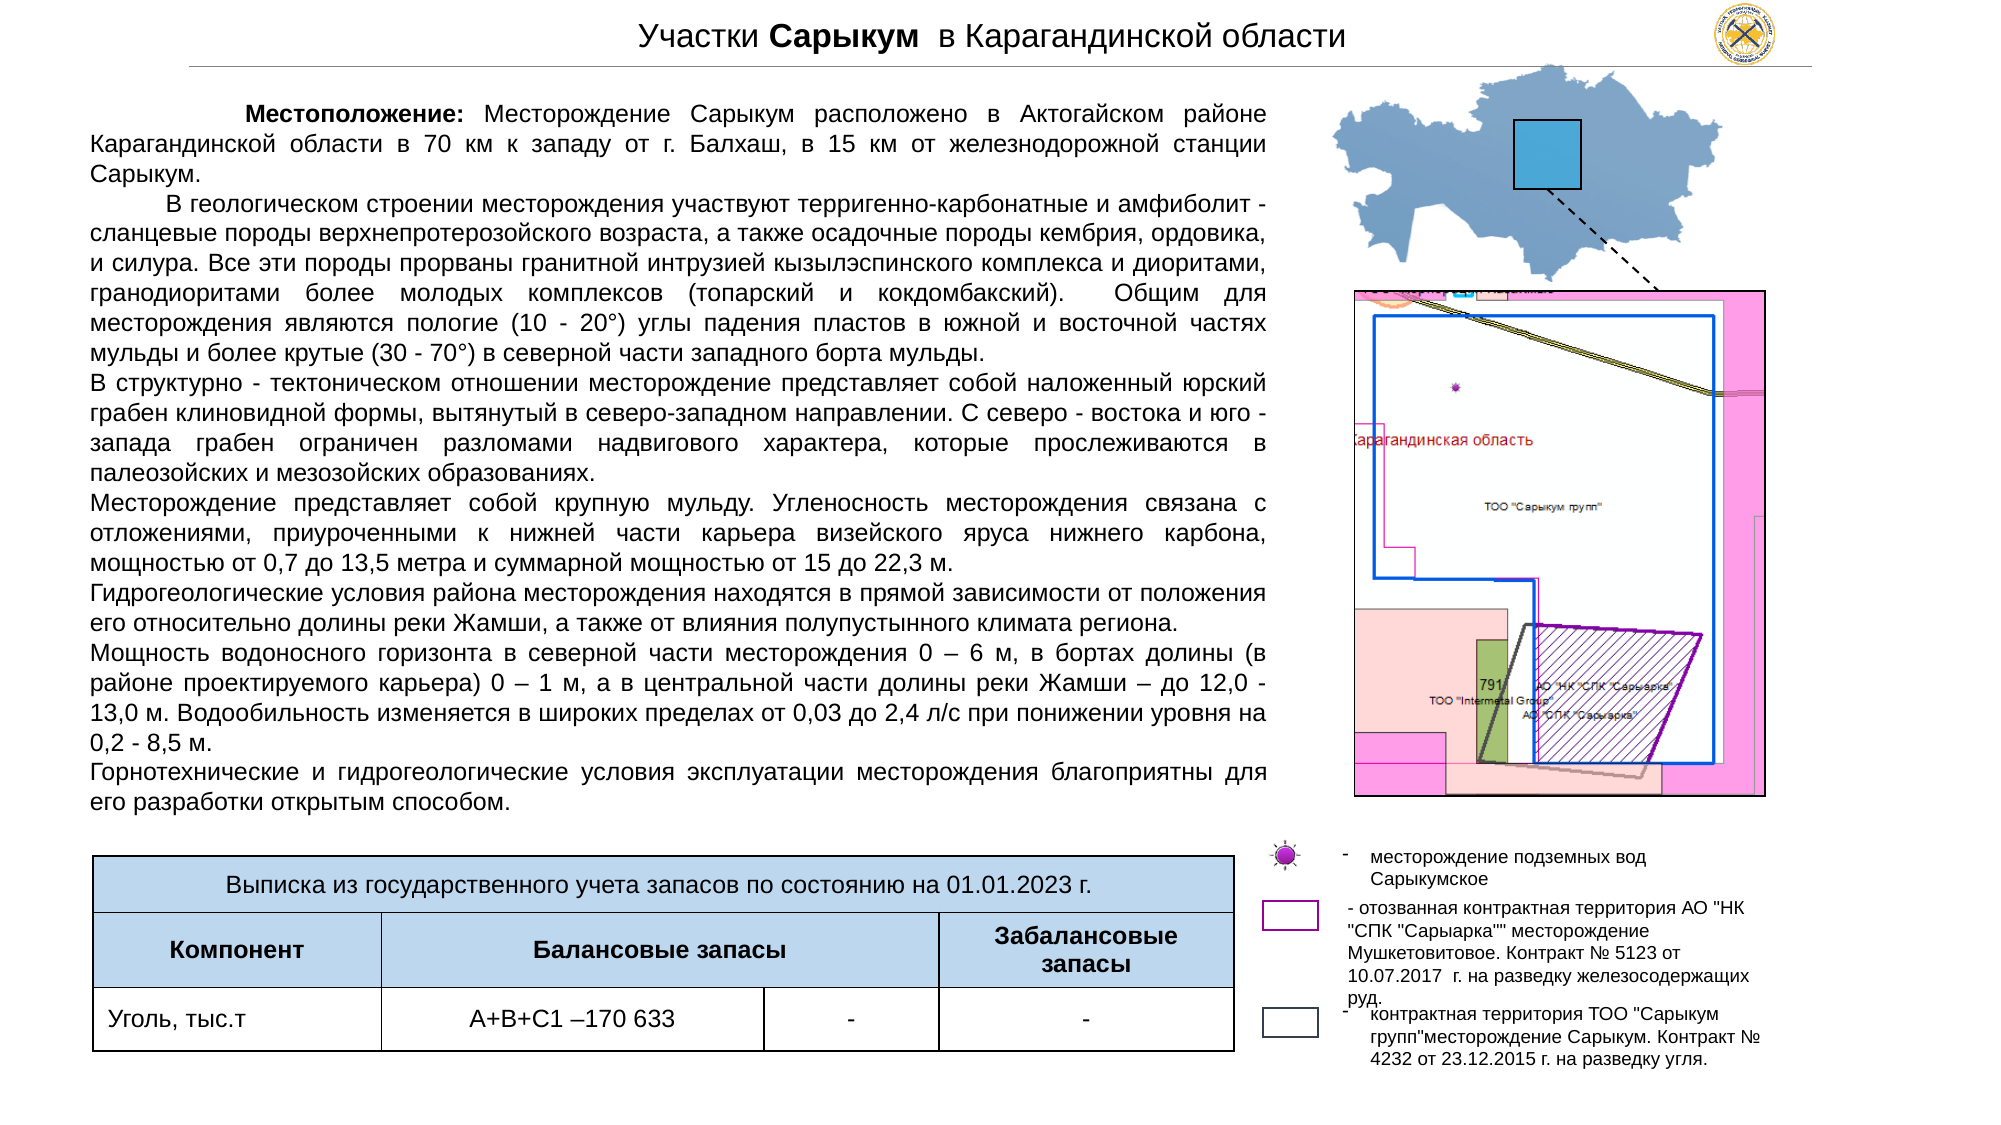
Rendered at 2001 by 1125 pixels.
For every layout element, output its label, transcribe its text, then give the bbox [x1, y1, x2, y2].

text_box - отозванная контрактная территория АО "НК "СПК "Сарыарка"" месторождение Мушкетовитовое. Контракт № 5123 от 10.07.2017 г. на разведку железосодержащих руд. [1332, 888, 1781, 994]
text_box Местоположение: Месторождение Сарыкум расположено в Актогайском районе Карагандинской области в 70 км к западу от г. Балхаш, в 15 км от железнодорожной станции Сарыкум. В геологическом строении месторождения участвуют терригенно-карбонатные и амфиболит - сланцевые породы верхнепротерозойского возраста, а также осадочные породы кембрия, ордовика, и силура. Все эти породы прорваны гранитной интрузией кызылэспинского комплекса и диоритами, гранодиоритами более молодых комплексов (топарский и кокдомбакский). Общим для месторождения являются пологие (10 - 20°) углы падения пластов в южной и восточной частях мульды и более крутые (30 - 70°) в северной части западного борта мульды. В структурно - тектоническом отношении месторождение представляет собой наложенный юрский грабен клиновидной формы, вытянутый в северо-западном направлении. С северо - востока и юго - запада грабен ограничен разломами надвигового характера, которые прослеживаются в палеозойских и мезозойских образованиях. Месторождение представляет собой крупную мульду. Угленосность месторождения связана с отложениями, приуроченными к нижней части карьера визейского яруса нижнего карбона, мощностью от 0,7 до 13,5 метра и суммарной мощностью от 15 до 22,3 м. Гидрогеологические условия района месторождения находятся в прямой зависимости от положения его относительно долины реки Жамши, а также от влияния полупустынного климата региона. Мощность водоносного горизонта в северной части месторождения 0 – 6 м, в бортах долины (в районе проектируемого карьера) 0 – 1 м, а в центральной части долины реки Жамши – до 12,0 - 13,0 м. Водообильность изменяется в широких пределах от 0,03 до 2,4 л/с при понижении уровня на 0,2 - 8,5 м. Горнотехнические и гидрогеологические условия эксплуатации месторождения благоприятны для его разработки открытым способом. [74, 0, 1284, 824]
text_box [1262, 1007, 1319, 1038]
table_cell А+В+С1 –170 633 [382, 988, 763, 1050]
table_cell - [940, 988, 1233, 1050]
table_cell Балансовые запасы [382, 913, 938, 987]
text_box [1262, 900, 1319, 931]
picture [1355, 291, 1765, 796]
table_cell - [765, 988, 938, 1050]
picture [1332, 3, 1775, 66]
picture [1258, 836, 1309, 876]
table_cell Уголь, тыс.т [94, 988, 381, 1050]
table_cell Забалансовые запасы [940, 913, 1233, 987]
text_box контрактная территория ТОО "Сарыкум групп"месторождение Сарыкум. Контракт № 4232 от 23.12.2015 г. на разведку угля. [1327, 994, 1786, 1077]
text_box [1547, 189, 1723, 291]
table_header Выписка из государственного учета запасов по состоянию на 01.01.2023 г. [94, 857, 1233, 912]
table_cell Компонент [94, 913, 381, 987]
text_box месторождение подземных вод Сарыкумское [1327, 837, 1767, 897]
text_box Участки Сарыкум в Карагандинской области [1284, 7, 1714, 62]
picture [1332, 67, 1723, 282]
